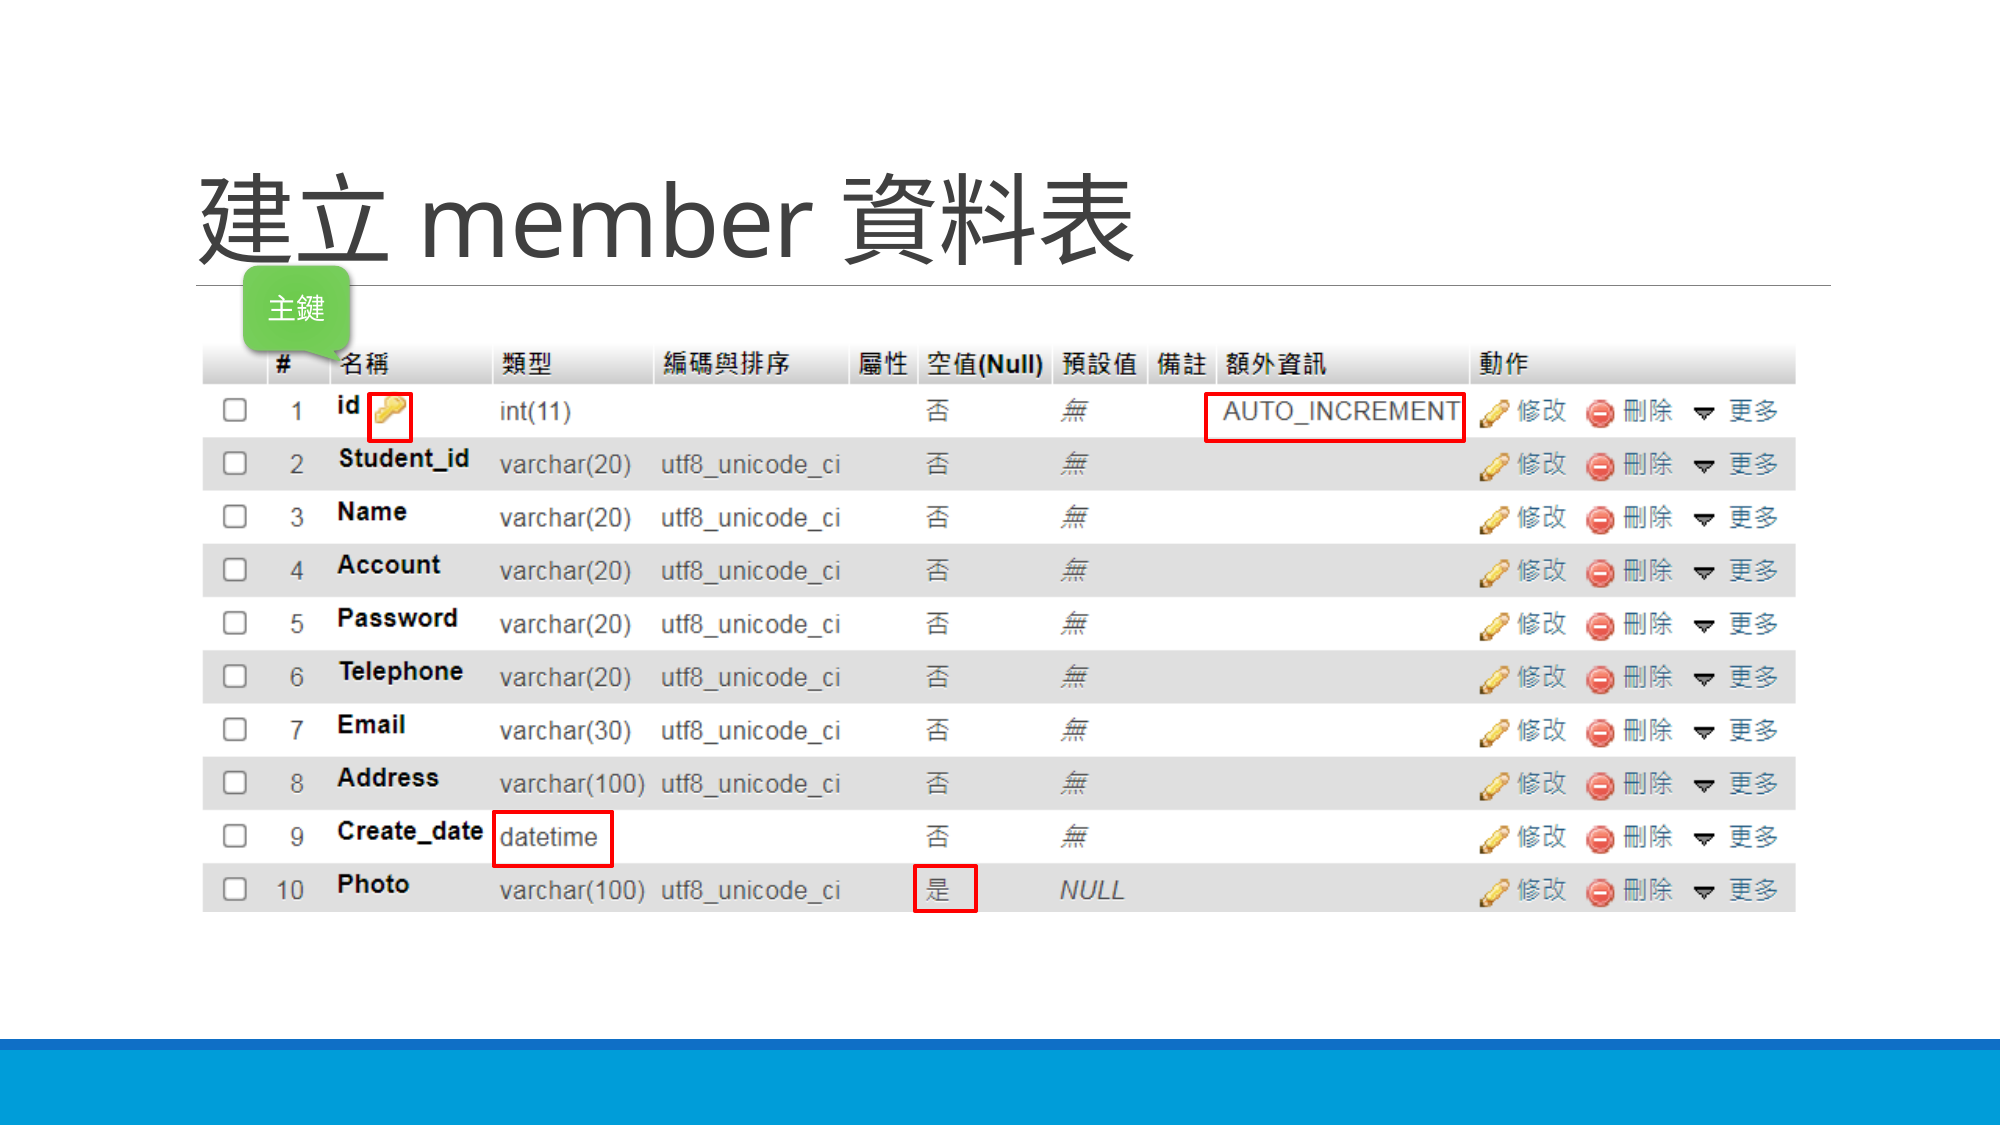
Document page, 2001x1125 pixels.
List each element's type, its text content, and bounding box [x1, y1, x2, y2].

title 建立member資料表 [180, 47, 1830, 285]
picture [199, 316, 1811, 912]
text_box 主鍵 [243, 265, 350, 314]
